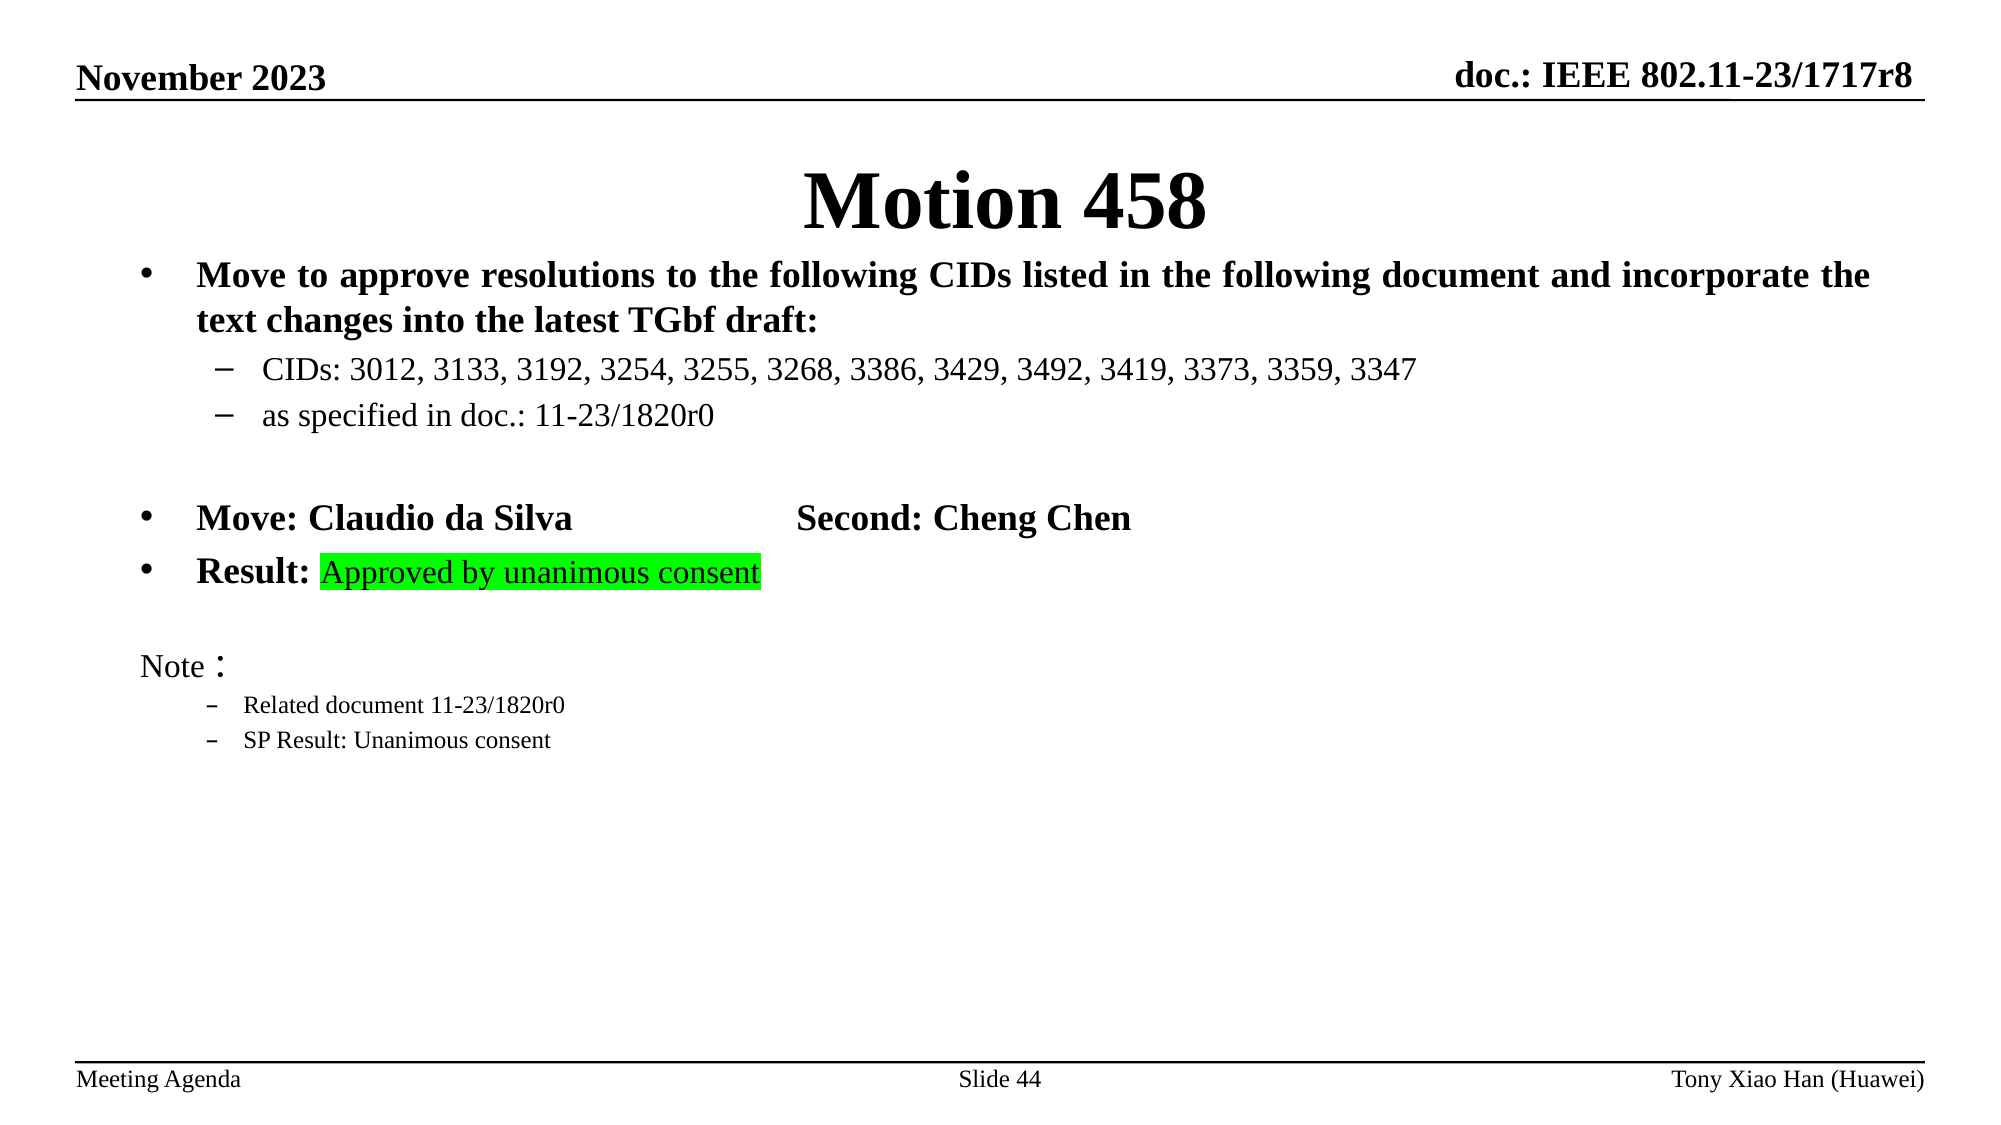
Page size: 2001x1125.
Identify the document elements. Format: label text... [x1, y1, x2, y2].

text_box Move to approve resolutions to the following CIDs listed in the following document and incorporate the text changes into the latest TGbf draft: CIDs: 3012, 3133, 3192, 3254, 3255, 3268, 3386, 3429, 3492, 3419, 3373, 3359, 3347 as specified in doc.: 11-23/1820r0 Move: Claudio da Silva Second: Cheng Chen Result: Approved by unanimous consent Note： Related document 11-23/1820r0 SP Result: Unanimous consent [125, 212, 1888, 988]
text_box Motion 458 [368, 137, 1644, 212]
